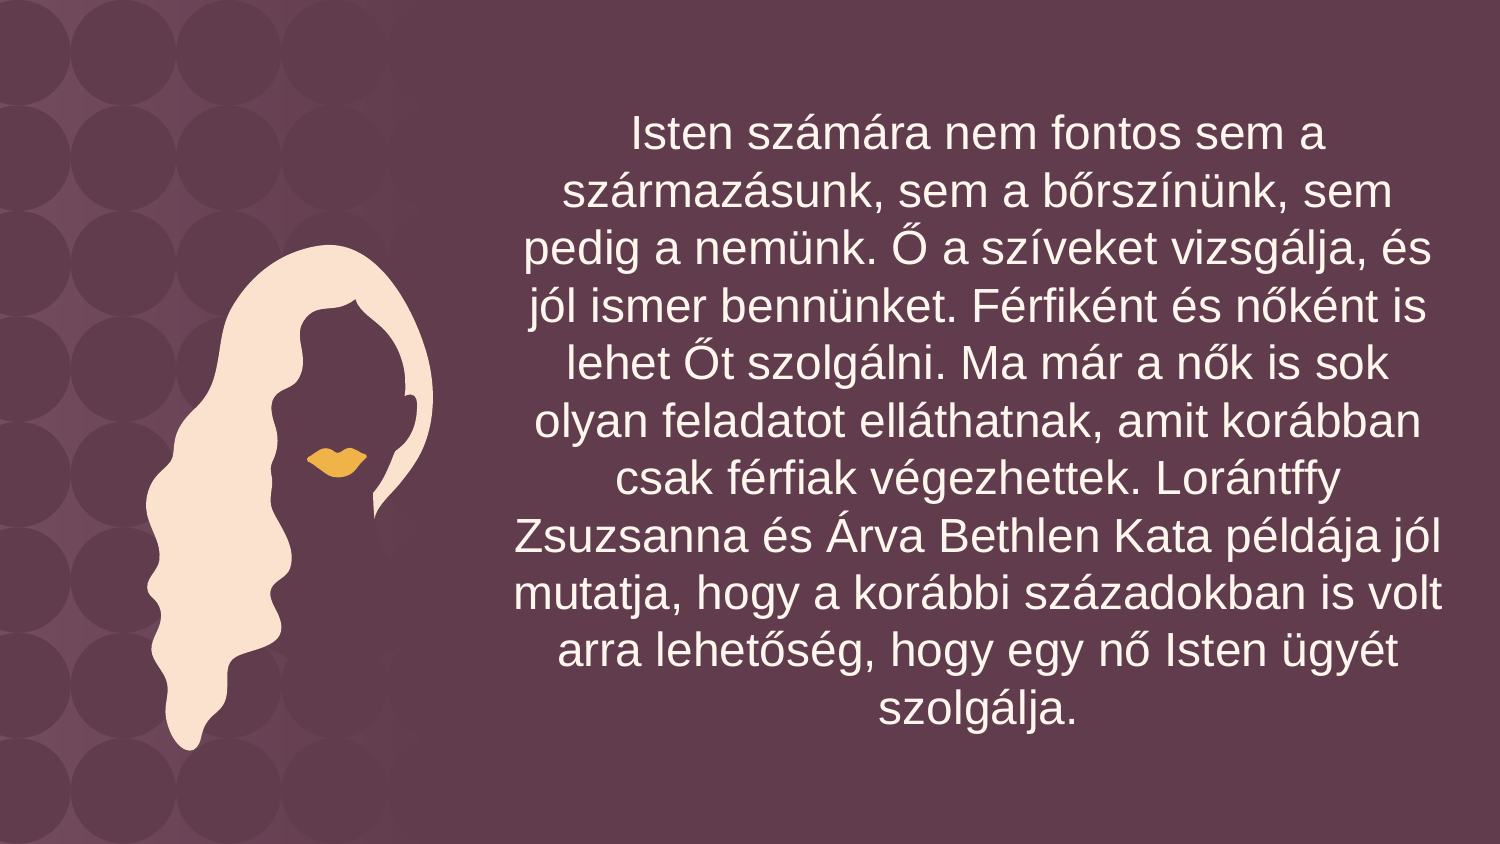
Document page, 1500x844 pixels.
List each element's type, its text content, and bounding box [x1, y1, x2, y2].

subtitle Isten számára nem fontos sem a származásunk, sem a bőrszínünk, sem pedig a nemünk. Ő a szíveket vizsgálja, és jól ismer bennünket. Férfiként és nőként is lehet Őt szolgálni. Ma már a nők is sok olyan feladatot elláthatnak, amit korábban csak férfiak végezhettek. Lorántffy Zsuzsanna és Árva Bethlen Kata példája jól mutatja, hogy a korábbi századokban is volt arra lehetőség, hogy egy nő Isten ügyét szolgálja. [496, 53, 1462, 782]
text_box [143, 244, 444, 751]
